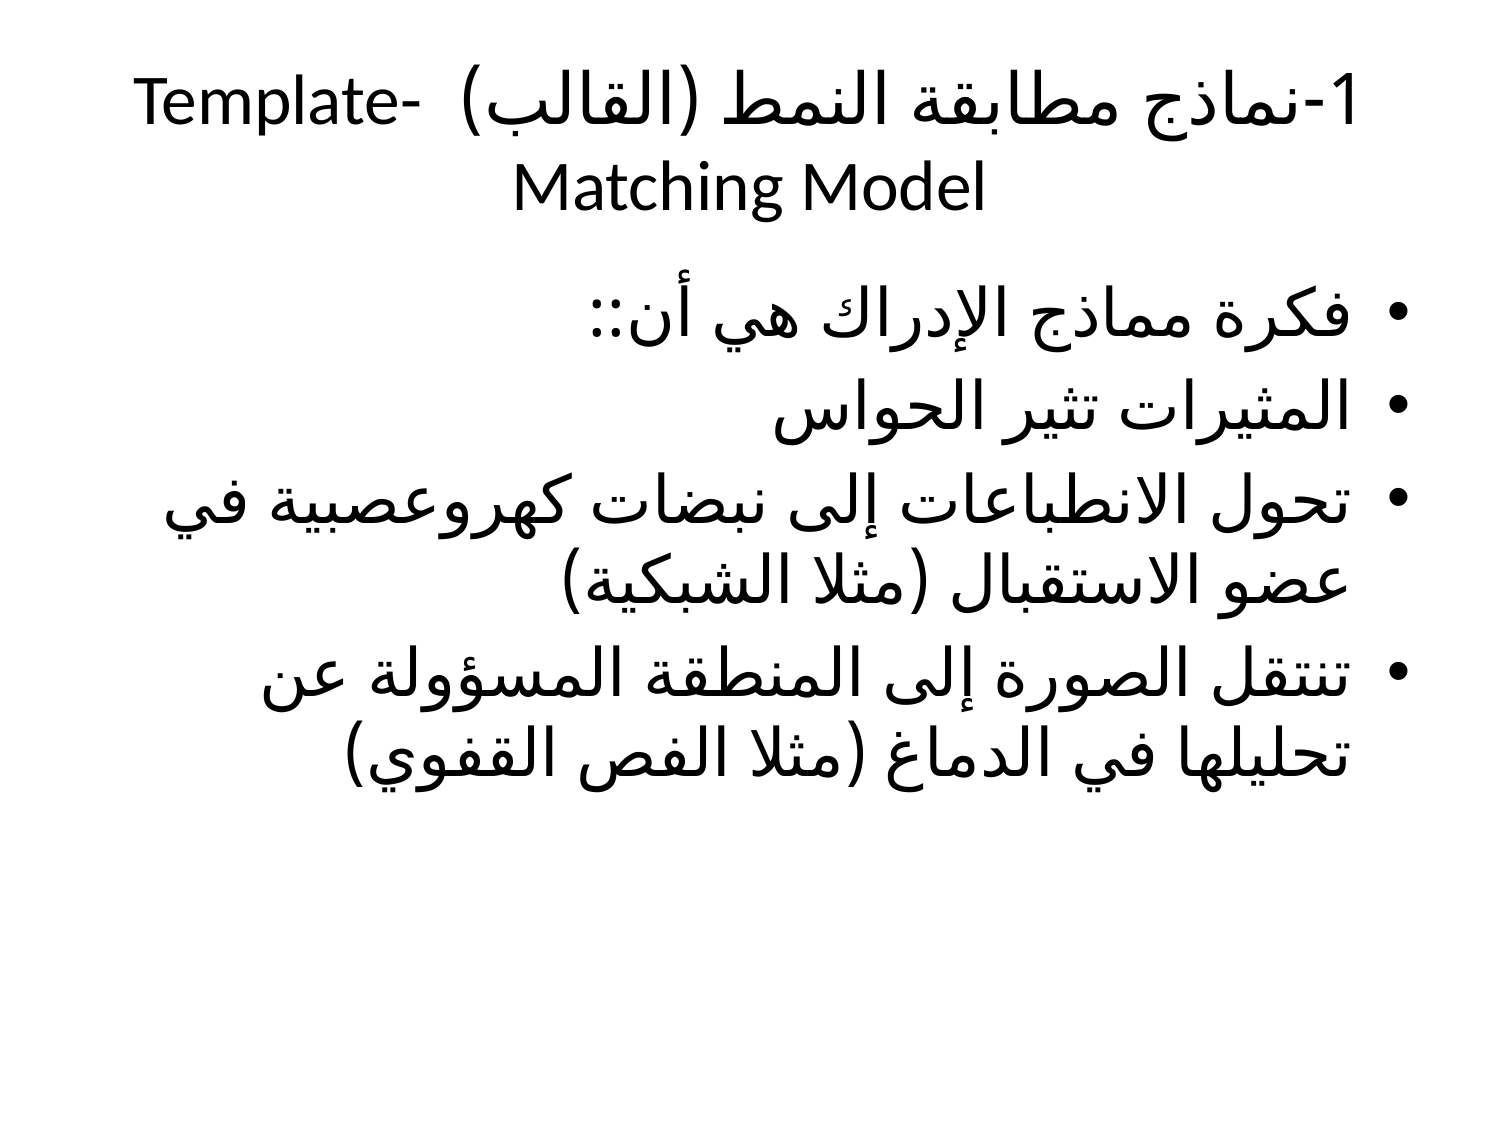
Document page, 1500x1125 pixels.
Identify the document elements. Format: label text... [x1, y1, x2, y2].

title 1-نماذج مطابقة النمط (القالب) Template-Matching Model [75, 45, 1425, 233]
list فكرة مماذج الإدراك هي أن:: المثيرات تثير الحواس تحول الانطباعات إلى نبضات كهروعصبية في عضو الاستقبال (مثلا الشبكية) تنتقل الصورة إلى المنطقة المسؤولة عن تحليلها في الدماغ (مثلا الفص القفوي) [75, 262, 1425, 1005]
